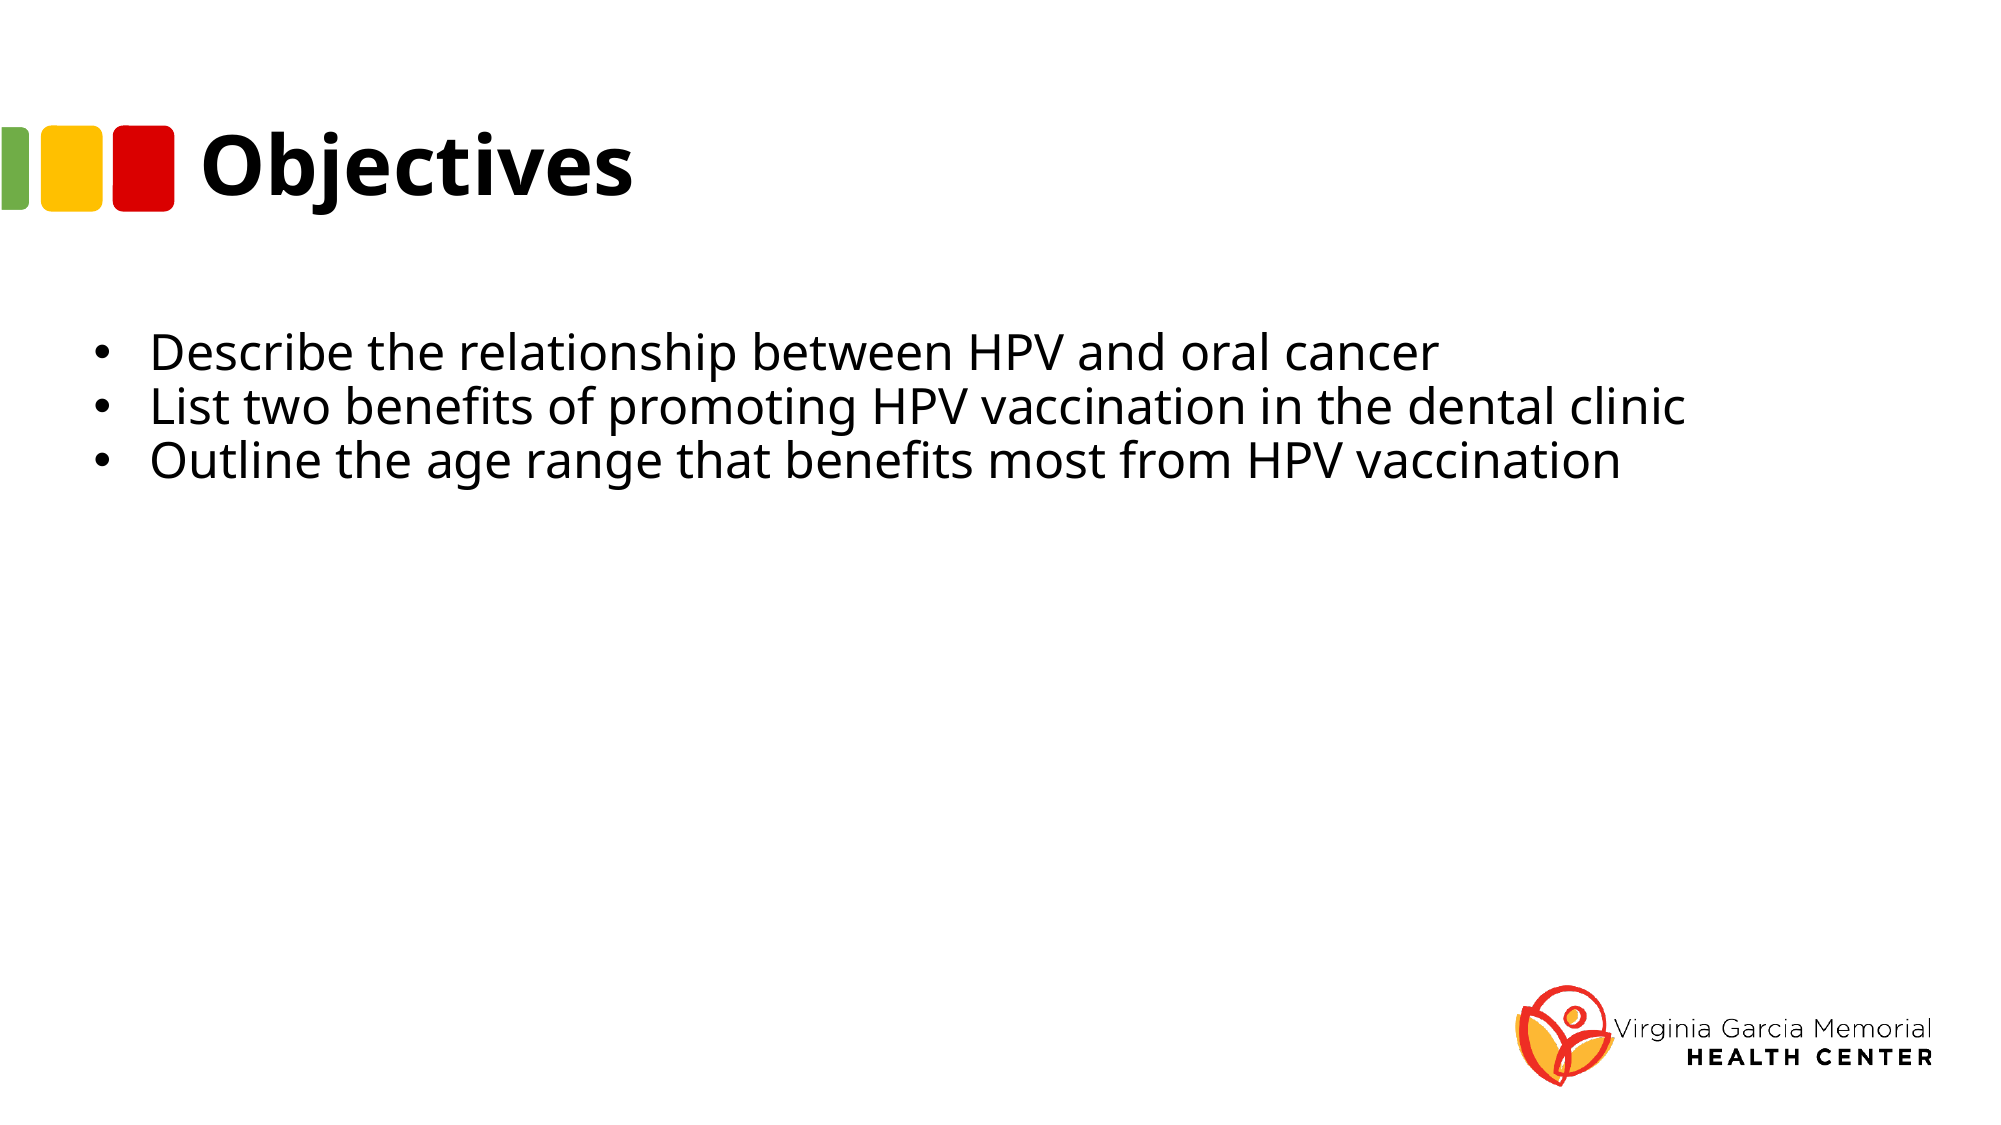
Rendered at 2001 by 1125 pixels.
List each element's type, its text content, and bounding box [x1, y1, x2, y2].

list Describe the relationship between HPV and oral cancer List two benefits of promoting HPV vaccination in the dental clinic Outline the age range that benefits most from HPV vaccination [78, 319, 1873, 849]
picture [1515, 985, 1932, 1087]
title Objectives [184, 59, 1932, 278]
